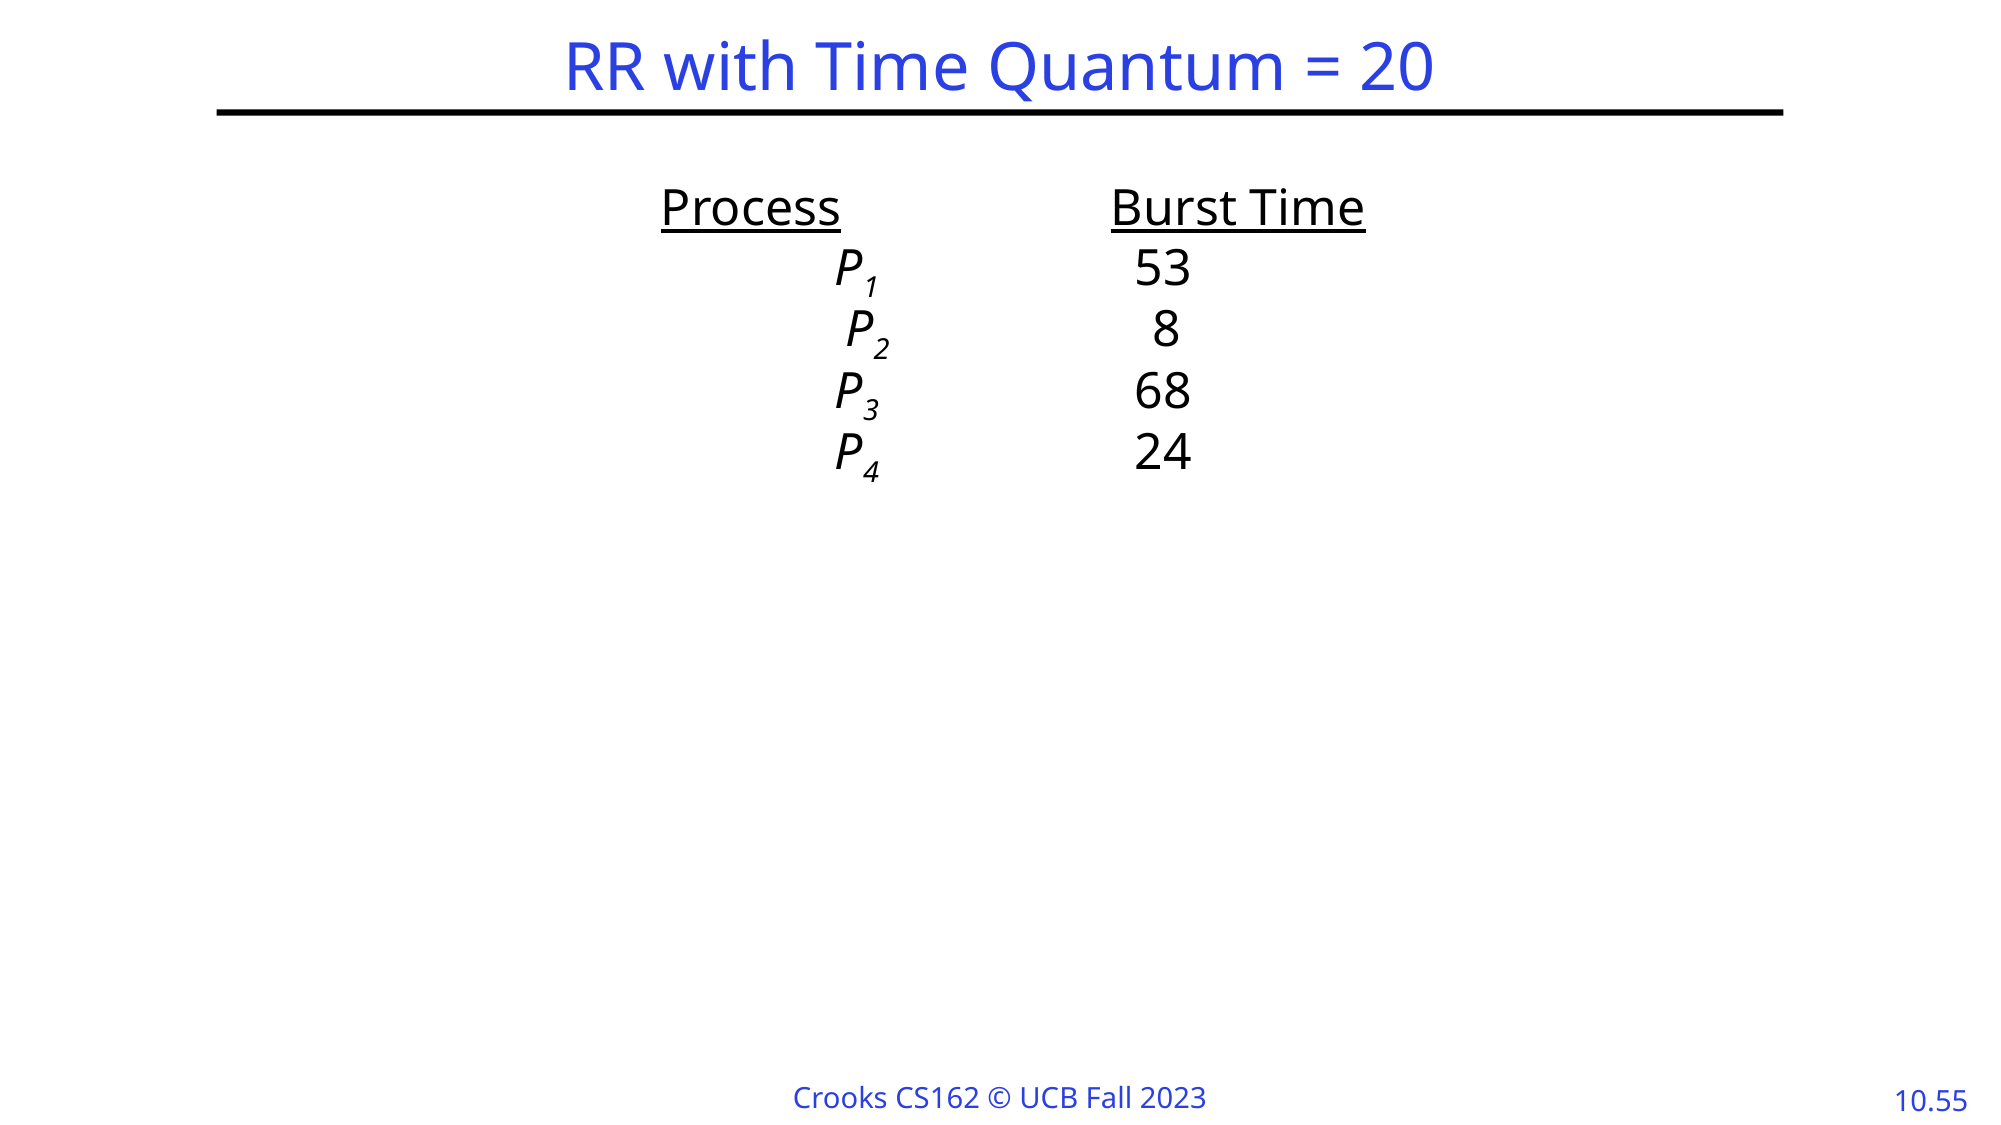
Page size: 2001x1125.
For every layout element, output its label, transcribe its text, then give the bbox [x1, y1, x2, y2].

title RR with Time Quantum = 20 [216, 24, 1784, 113]
list Process Burst Time P1 53 P2 8 P3 68 P4 24 [529, 174, 1497, 491]
